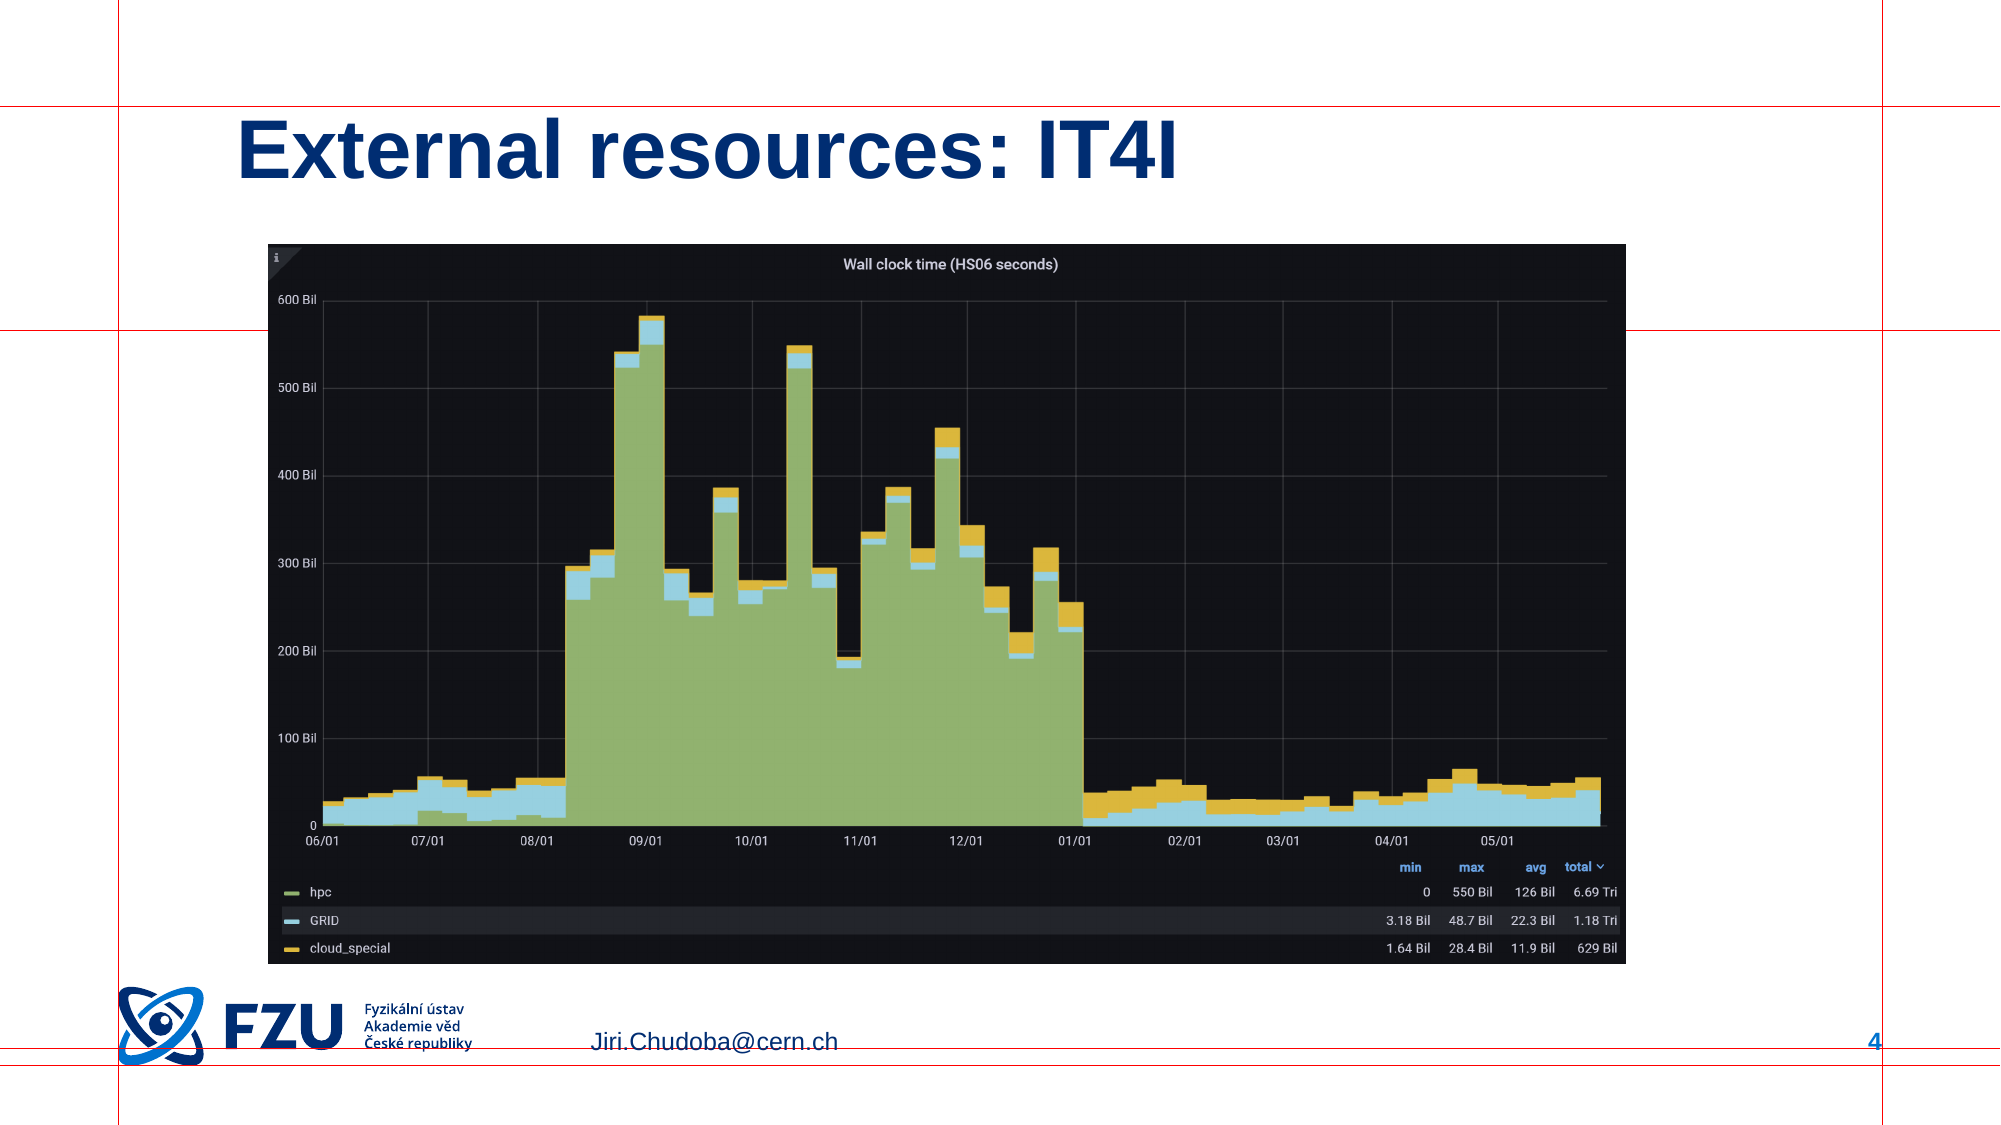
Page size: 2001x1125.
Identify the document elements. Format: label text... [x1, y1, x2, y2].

slide_number 4 [1763, 986, 1883, 1056]
picture [268, 244, 1626, 964]
footer Jiri.Chudoba@cern.ch [590, 986, 1747, 1056]
title External resources: IT4I [236, 106, 2000, 296]
